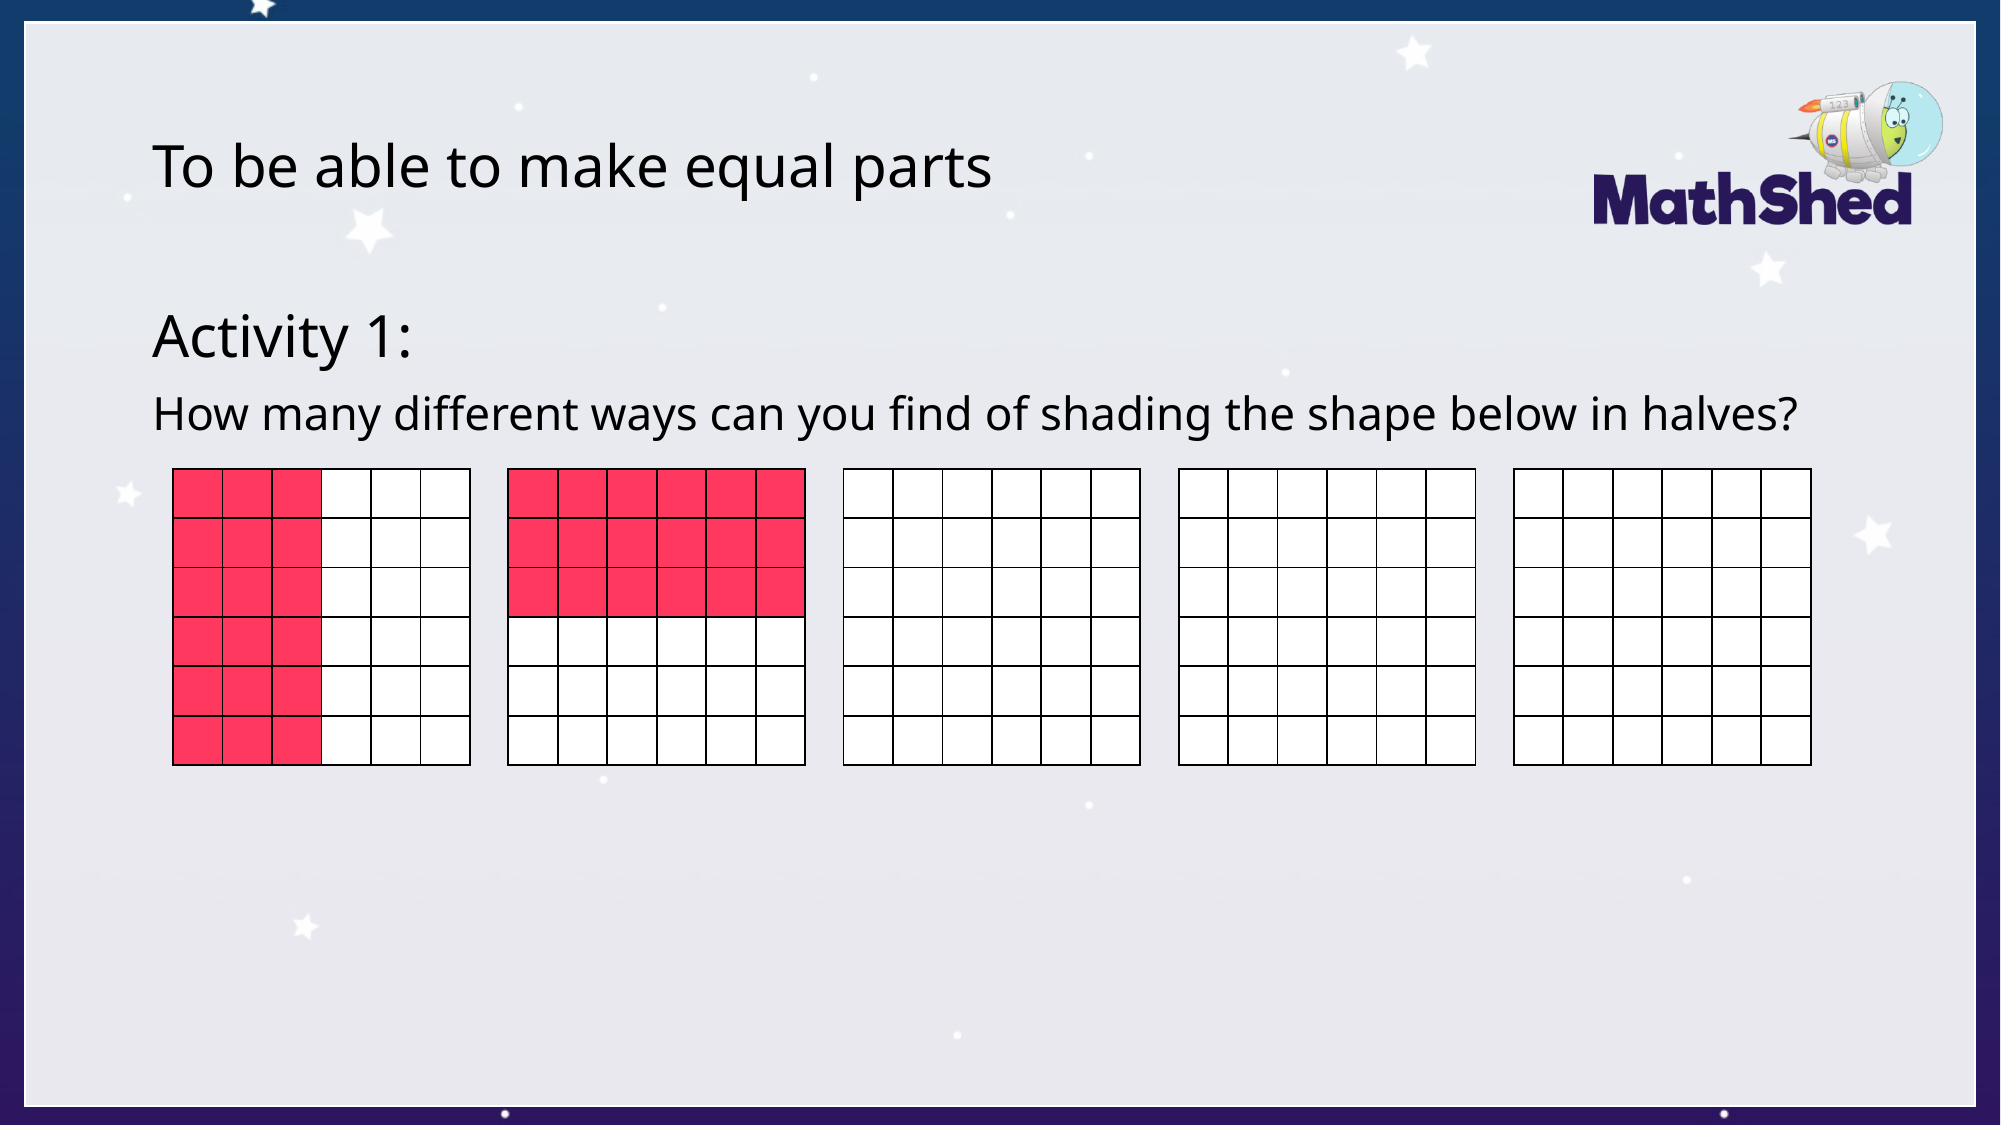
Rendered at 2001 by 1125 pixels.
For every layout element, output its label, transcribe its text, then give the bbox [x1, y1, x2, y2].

table_header [844, 470, 892, 517]
table_header [1762, 470, 1810, 517]
table_cell [372, 717, 420, 764]
table_header [273, 470, 321, 517]
table_cell [559, 667, 606, 715]
table_header [1614, 470, 1661, 517]
table_cell [273, 667, 321, 715]
table_cell [707, 519, 755, 567]
table_cell [174, 568, 222, 616]
table_cell [1278, 618, 1326, 665]
table_header [1427, 470, 1475, 517]
table_cell [509, 618, 557, 665]
table_cell [1427, 568, 1475, 616]
table_cell [1377, 568, 1425, 616]
table_cell [943, 568, 991, 616]
title To be able to make equal parts [137, 59, 1578, 278]
table_header [509, 470, 557, 517]
table_cell [322, 618, 370, 665]
table_cell [322, 667, 370, 715]
table_cell [1042, 717, 1090, 764]
table_cell [658, 618, 705, 665]
table_cell [1614, 667, 1661, 715]
table_cell [1663, 519, 1711, 567]
table_cell [1042, 568, 1090, 616]
table_cell [223, 667, 271, 715]
table_header [1515, 470, 1562, 517]
table_cell [844, 519, 892, 567]
table_header [322, 470, 370, 517]
table_cell [174, 717, 222, 764]
table_header [372, 470, 420, 517]
table_cell [1762, 667, 1810, 715]
table_cell [273, 618, 321, 665]
table_cell [1515, 618, 1562, 665]
table_cell [322, 568, 370, 616]
table_cell [993, 717, 1040, 764]
table_cell [1564, 519, 1612, 567]
table_cell [757, 717, 804, 764]
table_cell [1564, 717, 1612, 764]
table_cell [1328, 568, 1376, 616]
table_cell [1515, 568, 1562, 616]
table_cell [1614, 568, 1661, 616]
table_header [1328, 470, 1376, 517]
table_cell [1762, 618, 1810, 665]
table_header [1663, 470, 1711, 517]
table_cell [1564, 618, 1612, 665]
table_header [658, 470, 705, 517]
table_cell [509, 667, 557, 715]
table_cell [658, 519, 705, 567]
table_header [1377, 470, 1425, 517]
table_cell [1180, 717, 1227, 764]
table_cell [1278, 519, 1326, 567]
table_cell [894, 717, 942, 764]
table_cell [844, 568, 892, 616]
table_cell [943, 618, 991, 665]
table_header [757, 470, 804, 517]
table_cell [894, 519, 942, 567]
table_header [993, 470, 1040, 517]
table_cell [757, 667, 804, 715]
table_header [1092, 470, 1139, 517]
table_cell [509, 568, 557, 616]
table_header [1229, 470, 1277, 517]
table_cell [372, 618, 420, 665]
table_cell [1515, 519, 1562, 567]
table_cell [894, 568, 942, 616]
table_cell [1614, 618, 1661, 665]
table_cell [1377, 667, 1425, 715]
table_header [1278, 470, 1326, 517]
table_header [608, 470, 656, 517]
table_cell [993, 568, 1040, 616]
table_cell [1229, 568, 1277, 616]
table_cell [1042, 519, 1090, 567]
table_cell [1515, 717, 1562, 764]
table_cell [894, 667, 942, 715]
table_cell [1713, 717, 1760, 764]
table_cell [1762, 568, 1810, 616]
table_cell [1663, 717, 1711, 764]
table_cell [1713, 618, 1760, 665]
table_cell [1278, 717, 1326, 764]
table_cell [1278, 667, 1326, 715]
table_cell [1328, 618, 1376, 665]
table_cell [1427, 519, 1475, 567]
table_header [1042, 470, 1090, 517]
table_cell [509, 519, 557, 567]
table_cell [1229, 519, 1277, 567]
table_cell [1092, 717, 1139, 764]
table_cell [894, 618, 942, 665]
table_header [559, 470, 606, 517]
table_cell [844, 717, 892, 764]
table_cell [1278, 568, 1326, 616]
table_cell [223, 618, 271, 665]
table_cell [421, 568, 469, 616]
table_cell [1092, 618, 1139, 665]
table_cell [993, 519, 1040, 567]
table_cell [1564, 667, 1612, 715]
table_cell [608, 717, 656, 764]
table_cell [372, 667, 420, 715]
table_cell [658, 568, 705, 616]
table_cell [372, 519, 420, 567]
table_header [223, 470, 271, 517]
table_cell [1377, 519, 1425, 567]
table_cell [993, 667, 1040, 715]
table_cell [658, 667, 705, 715]
table_cell [658, 717, 705, 764]
table_cell [1427, 717, 1475, 764]
table_cell [1713, 568, 1760, 616]
table_header [421, 470, 469, 517]
table_cell [1713, 667, 1760, 715]
table_cell [707, 667, 755, 715]
table_cell [322, 717, 370, 764]
table_cell [707, 717, 755, 764]
table_cell [1663, 618, 1711, 665]
table_header [943, 470, 991, 517]
table_cell [223, 568, 271, 616]
table_cell [421, 717, 469, 764]
table_cell [1377, 618, 1425, 665]
table_cell [1663, 568, 1711, 616]
table_cell [1762, 519, 1810, 567]
table_cell [1328, 667, 1376, 715]
table_cell [757, 618, 804, 665]
table_cell [174, 667, 222, 715]
picture [0, 0, 2001, 1125]
table_cell [1229, 667, 1277, 715]
table_cell [1427, 618, 1475, 665]
table_cell [993, 618, 1040, 665]
table_cell [1614, 717, 1661, 764]
table_cell [1328, 519, 1376, 567]
table_cell [608, 519, 656, 567]
table_cell [943, 717, 991, 764]
table_cell [223, 717, 271, 764]
table_cell [608, 667, 656, 715]
table_cell [1092, 667, 1139, 715]
table_cell [1762, 717, 1810, 764]
table_cell [1092, 568, 1139, 616]
table_header [707, 470, 755, 517]
table_cell [707, 568, 755, 616]
table_cell [322, 519, 370, 567]
table_cell [943, 519, 991, 567]
table_cell [1042, 667, 1090, 715]
table_cell [1427, 667, 1475, 715]
table_cell [608, 618, 656, 665]
table_cell [844, 618, 892, 665]
table_cell [421, 618, 469, 665]
table_cell [1229, 717, 1277, 764]
table_cell [844, 667, 892, 715]
table_cell [1180, 568, 1227, 616]
table_header [1713, 470, 1760, 517]
table_cell [1713, 519, 1760, 567]
table_cell [1663, 667, 1711, 715]
table_cell [1092, 519, 1139, 567]
table_cell [174, 618, 222, 665]
table_header [1564, 470, 1612, 517]
table_header [1180, 470, 1227, 517]
table_cell [273, 568, 321, 616]
table_cell [273, 717, 321, 764]
table_cell [421, 519, 469, 567]
table_cell [757, 519, 804, 567]
table_header [174, 470, 222, 517]
table_cell [1180, 618, 1227, 665]
table_cell [421, 667, 469, 715]
table_cell [1180, 519, 1227, 567]
table_cell [1180, 667, 1227, 715]
table_cell [559, 618, 606, 665]
table_cell [174, 519, 222, 567]
table_cell [757, 568, 804, 616]
table_cell [509, 717, 557, 764]
table_cell [1377, 717, 1425, 764]
table_cell [1614, 519, 1661, 567]
table_header [894, 470, 942, 517]
table_cell [1229, 618, 1277, 665]
table_cell [559, 717, 606, 764]
table_cell [559, 519, 606, 567]
table_cell [223, 519, 271, 567]
table_cell [372, 568, 420, 616]
table_cell [608, 568, 656, 616]
list Activity 1: How many different ways can you find of shading the shape below in halves? [137, 299, 1863, 1014]
table_cell [707, 618, 755, 665]
table_cell [559, 568, 606, 616]
table_cell [1042, 618, 1090, 665]
table_cell [1564, 568, 1612, 616]
table_cell [1515, 667, 1562, 715]
table_cell [1328, 717, 1376, 764]
table_cell [943, 667, 991, 715]
table_cell [273, 519, 321, 567]
